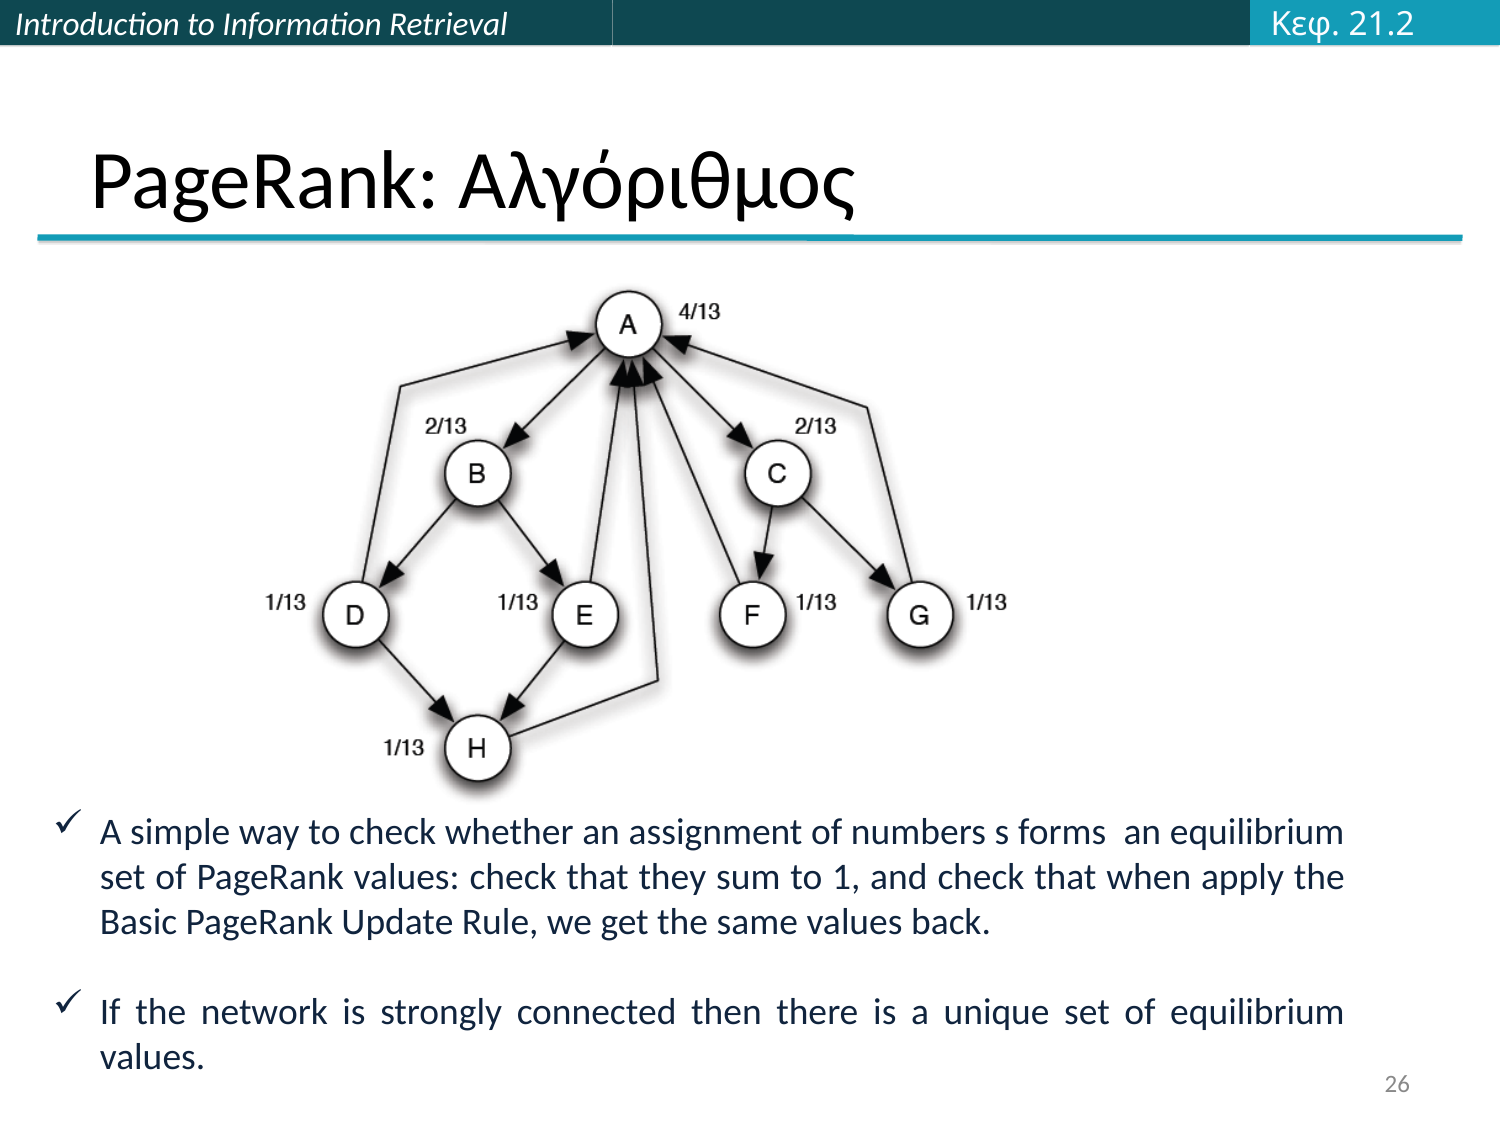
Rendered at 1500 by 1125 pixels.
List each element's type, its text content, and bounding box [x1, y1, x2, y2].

picture [194, 269, 1063, 838]
slide_number 26 [1074, 1062, 1425, 1103]
title PageRank: Αλγόριθμος [74, 44, 1426, 233]
text_box Κεφ. 21.2 [1255, 0, 1430, 50]
text_box A simple way to check whether an assignment of numbers s forms an equilibrium set of PageRank values: check that they sum to 1, and check that when apply the Basic PageRank Update Rule, we get the same values back. If the network is strongly connected then there is a unique set of equilibrium values. [38, 799, 1362, 1085]
